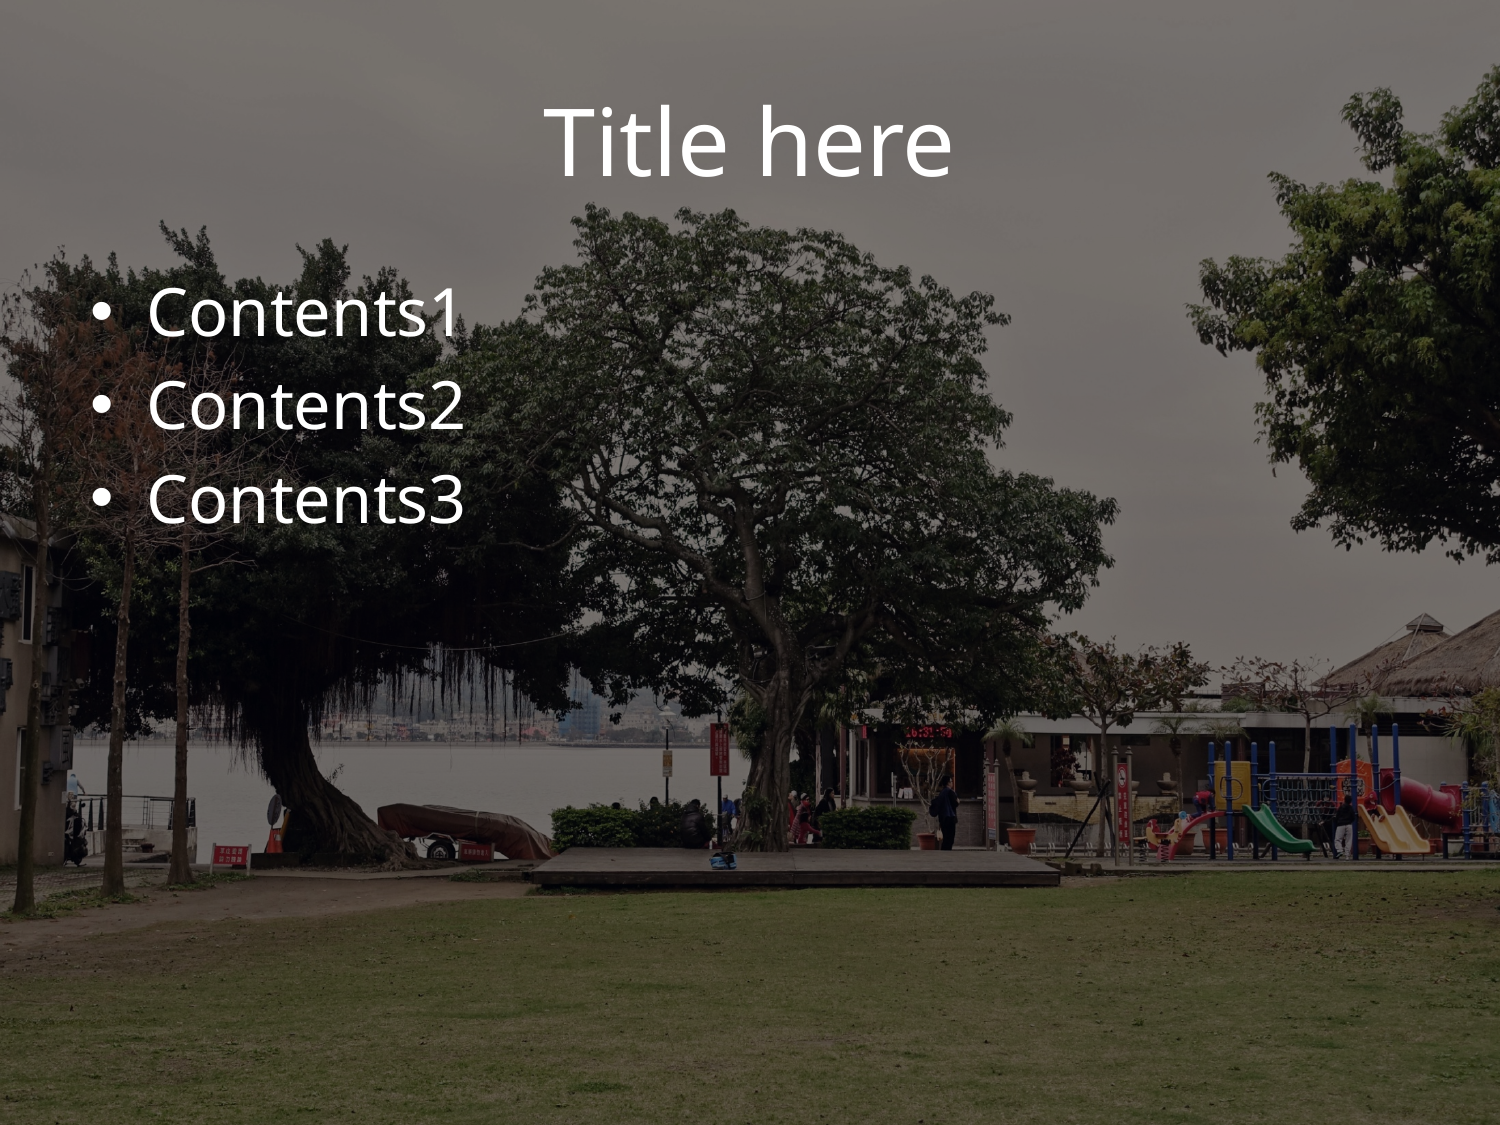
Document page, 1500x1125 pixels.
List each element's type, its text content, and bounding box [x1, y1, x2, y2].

list Contents1 Contents2 Contents3 [75, 262, 1425, 1005]
title Title here [75, 45, 1425, 233]
text_box [0, 0, 1500, 1125]
